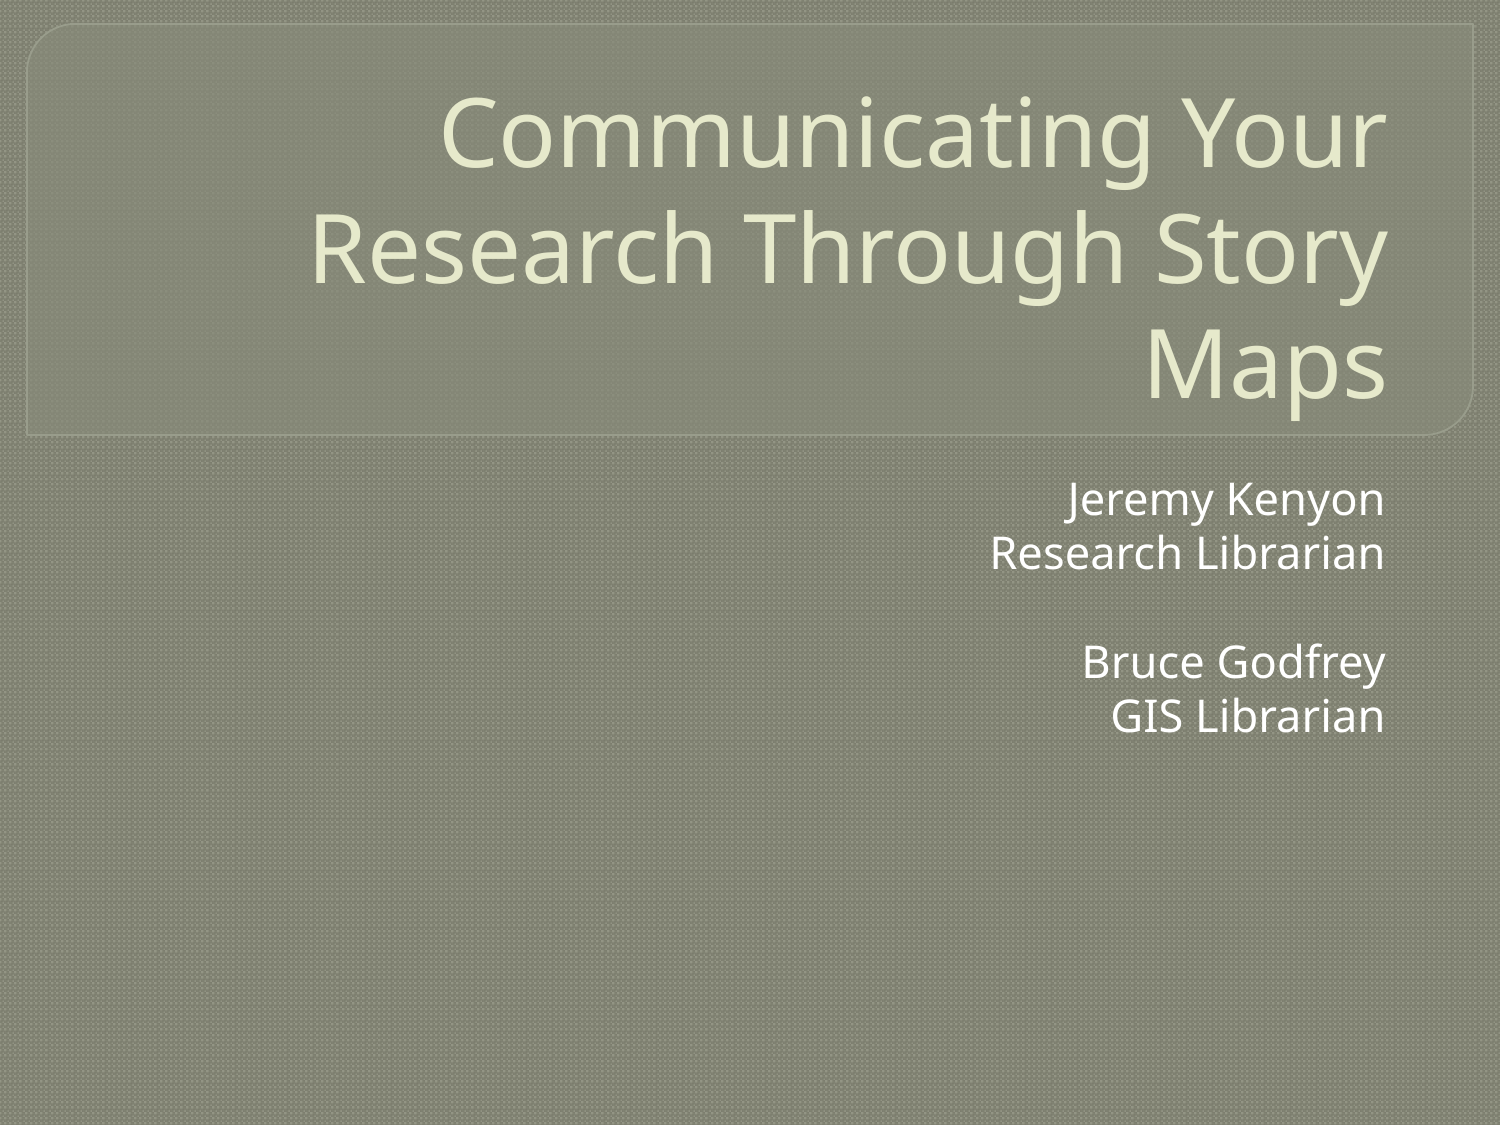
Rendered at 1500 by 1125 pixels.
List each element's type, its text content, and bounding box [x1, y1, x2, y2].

title Communicating Your Research Through Story Maps [76, 62, 1427, 425]
subtitle Jeremy Kenyon Research Librarian Bruce Godfrey GIS Librarian [350, 462, 1427, 750]
